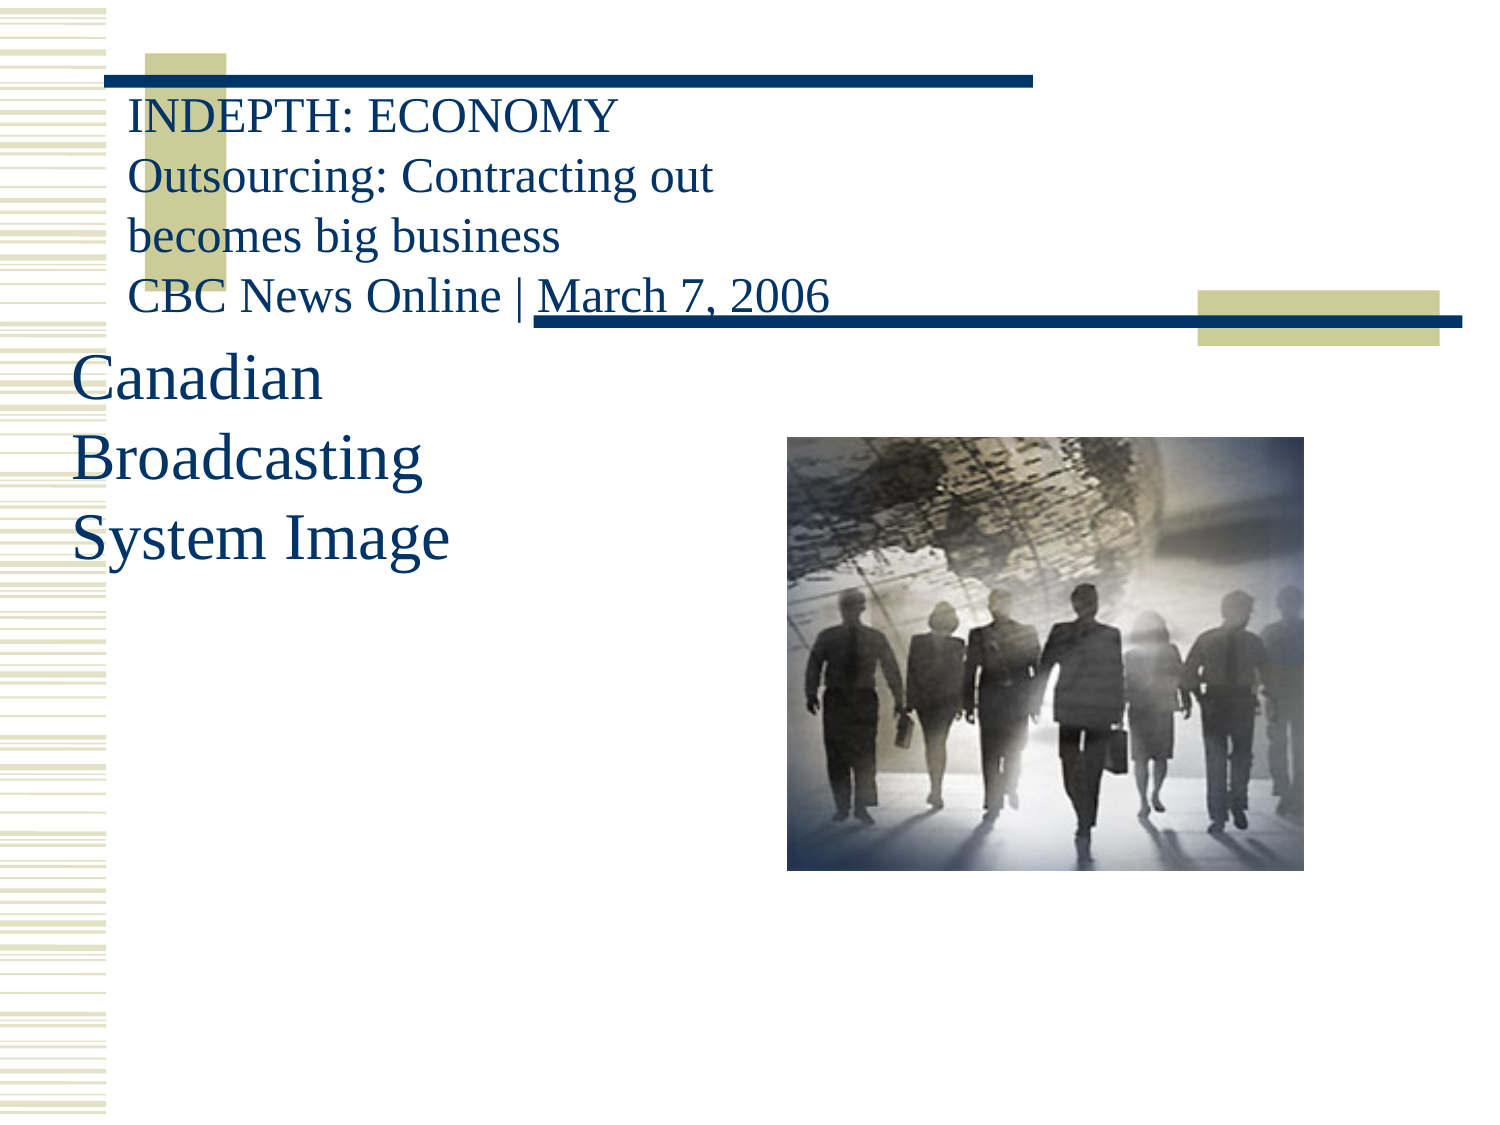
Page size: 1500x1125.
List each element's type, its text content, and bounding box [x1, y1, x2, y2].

picture [787, 437, 1304, 871]
list Canadian Broadcasting System Image [0, 324, 494, 1005]
text_box INDEPTH: ECONOMY Outsourcing: Contracting out becomes big business CBC News Online | March 7, 2006 [112, 74, 863, 330]
